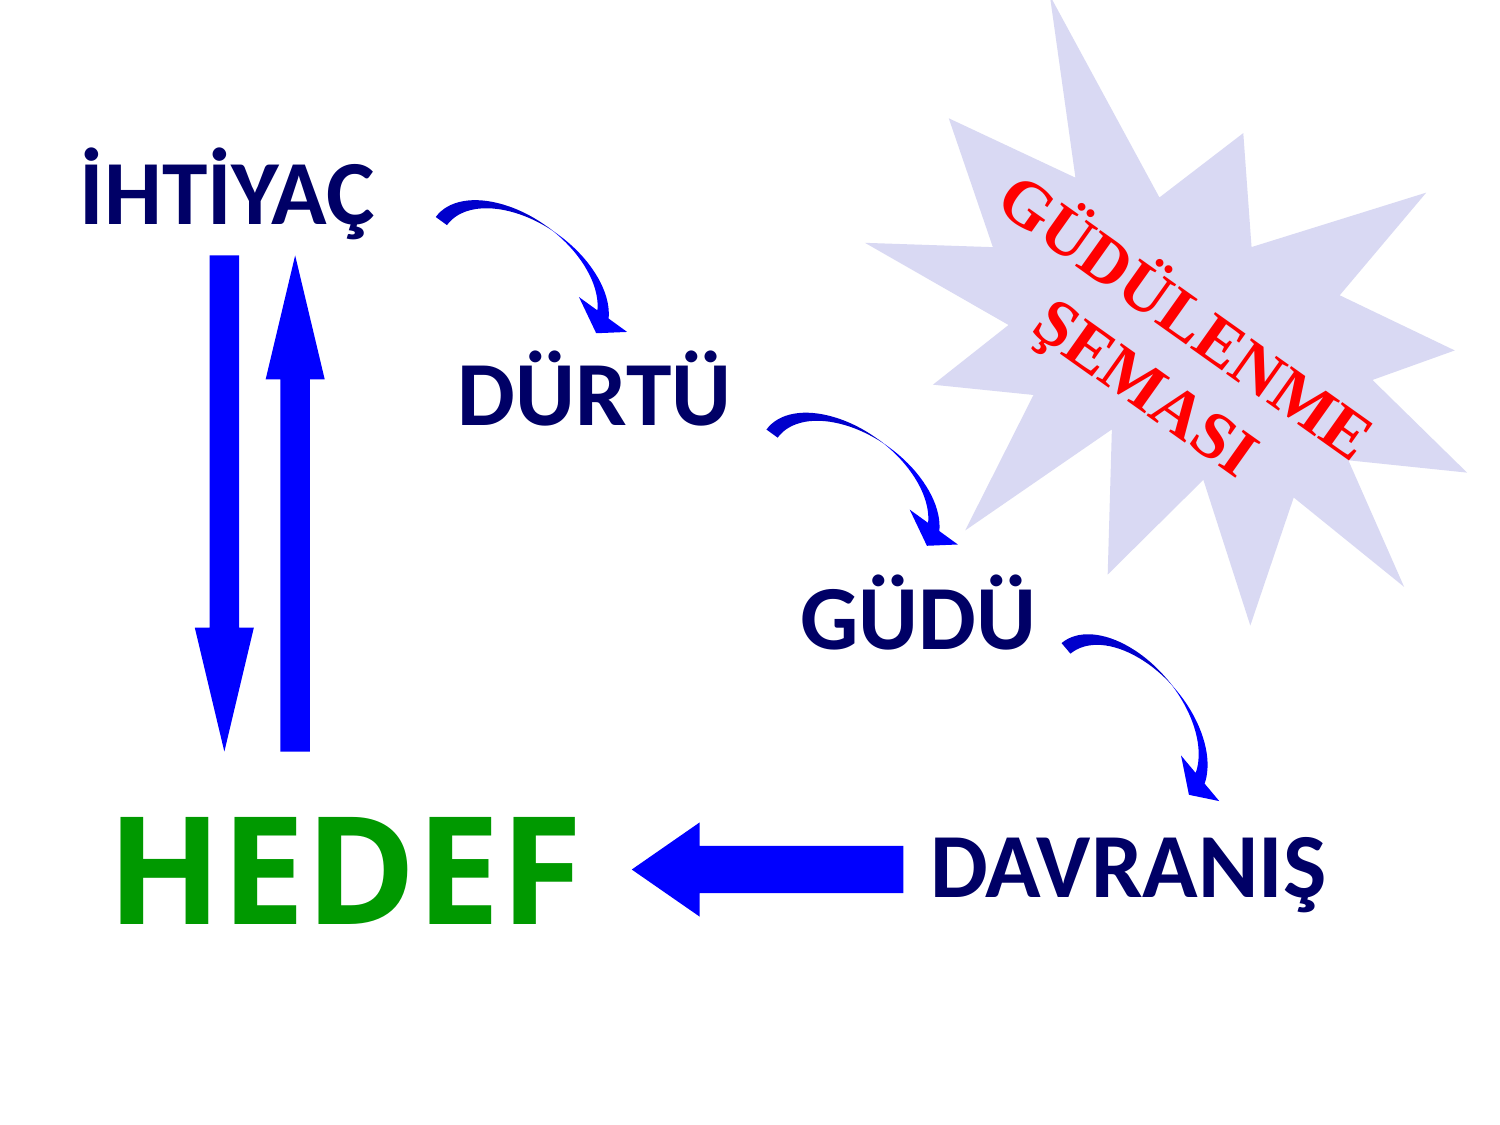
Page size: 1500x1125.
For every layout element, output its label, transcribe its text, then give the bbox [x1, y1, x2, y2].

title HEDEF [53, 739, 774, 989]
text_box GÜDÜ [785, 550, 1225, 675]
text_box [265, 255, 325, 752]
text_box [1061, 634, 1220, 802]
text_box DÜRTÜ [442, 326, 882, 450]
text_box GÜDÜLENME ŞEMASI [864, 0, 1468, 626]
text_box [766, 412, 958, 546]
text_box DAVRANIŞ [915, 798, 1459, 899]
text_box [194, 255, 254, 752]
text_box [631, 822, 904, 917]
list İHTİYAÇ [64, 125, 504, 249]
text_box [435, 200, 628, 334]
